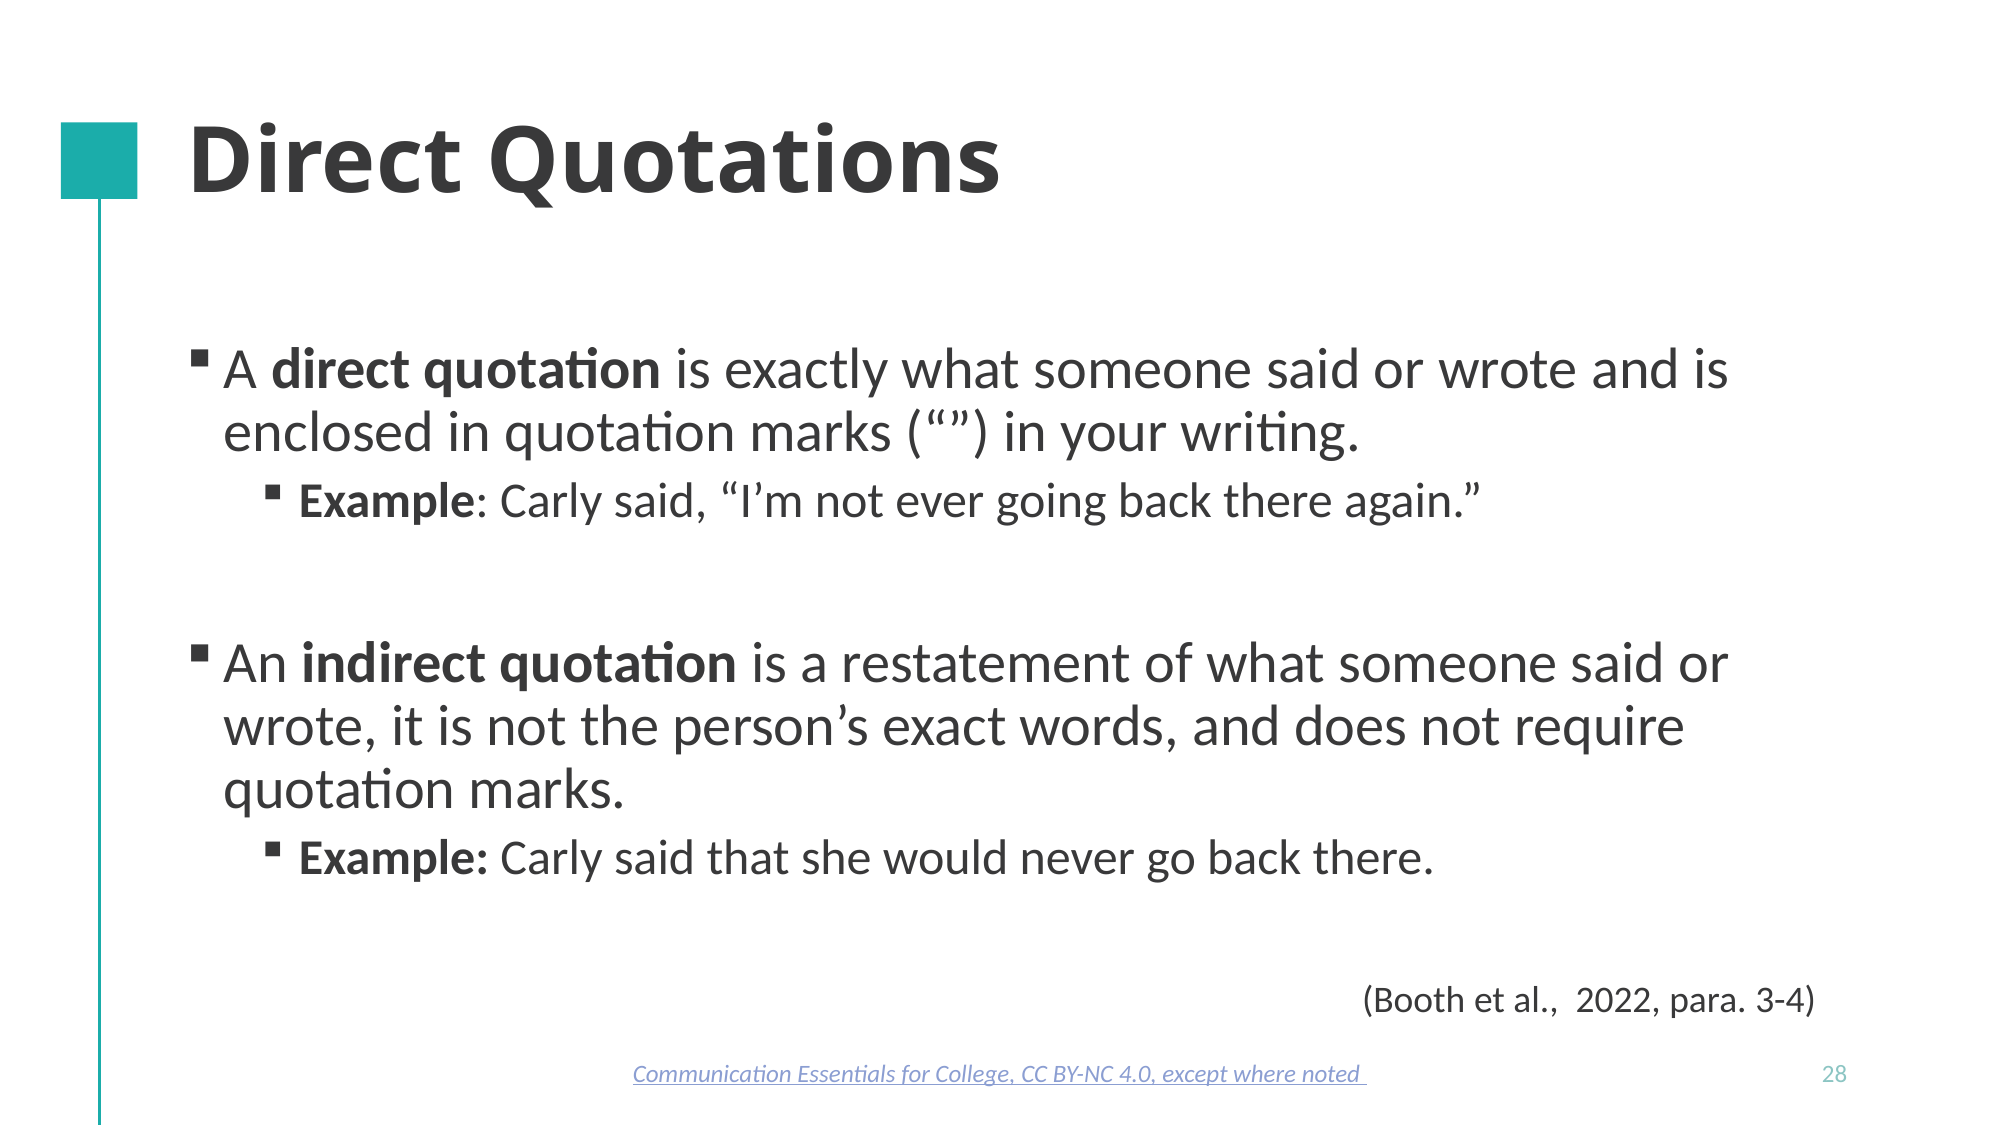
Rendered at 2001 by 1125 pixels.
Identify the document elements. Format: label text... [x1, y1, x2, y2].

title Direct Quotations [171, 105, 1863, 278]
list A direct quotation is exactly what someone said or wrote and is enclosed in quotation marks (“”) in your writing. Example: Carly said, “I’m not ever going back there again.” An indirect quotation is a restatement of what someone said or wrote, it is not the person’s exact words, and does not require quotation marks. Example: Carly said that she would never go back there. [171, 330, 1863, 1014]
text_box (Booth et al., 2022, para. 3-4) [1347, 967, 2000, 1028]
slide_number 28 [1412, 1042, 1863, 1103]
footer Communication Essentials for College, CC BY-NC 4.0, except where noted [590, 1042, 1410, 1102]
